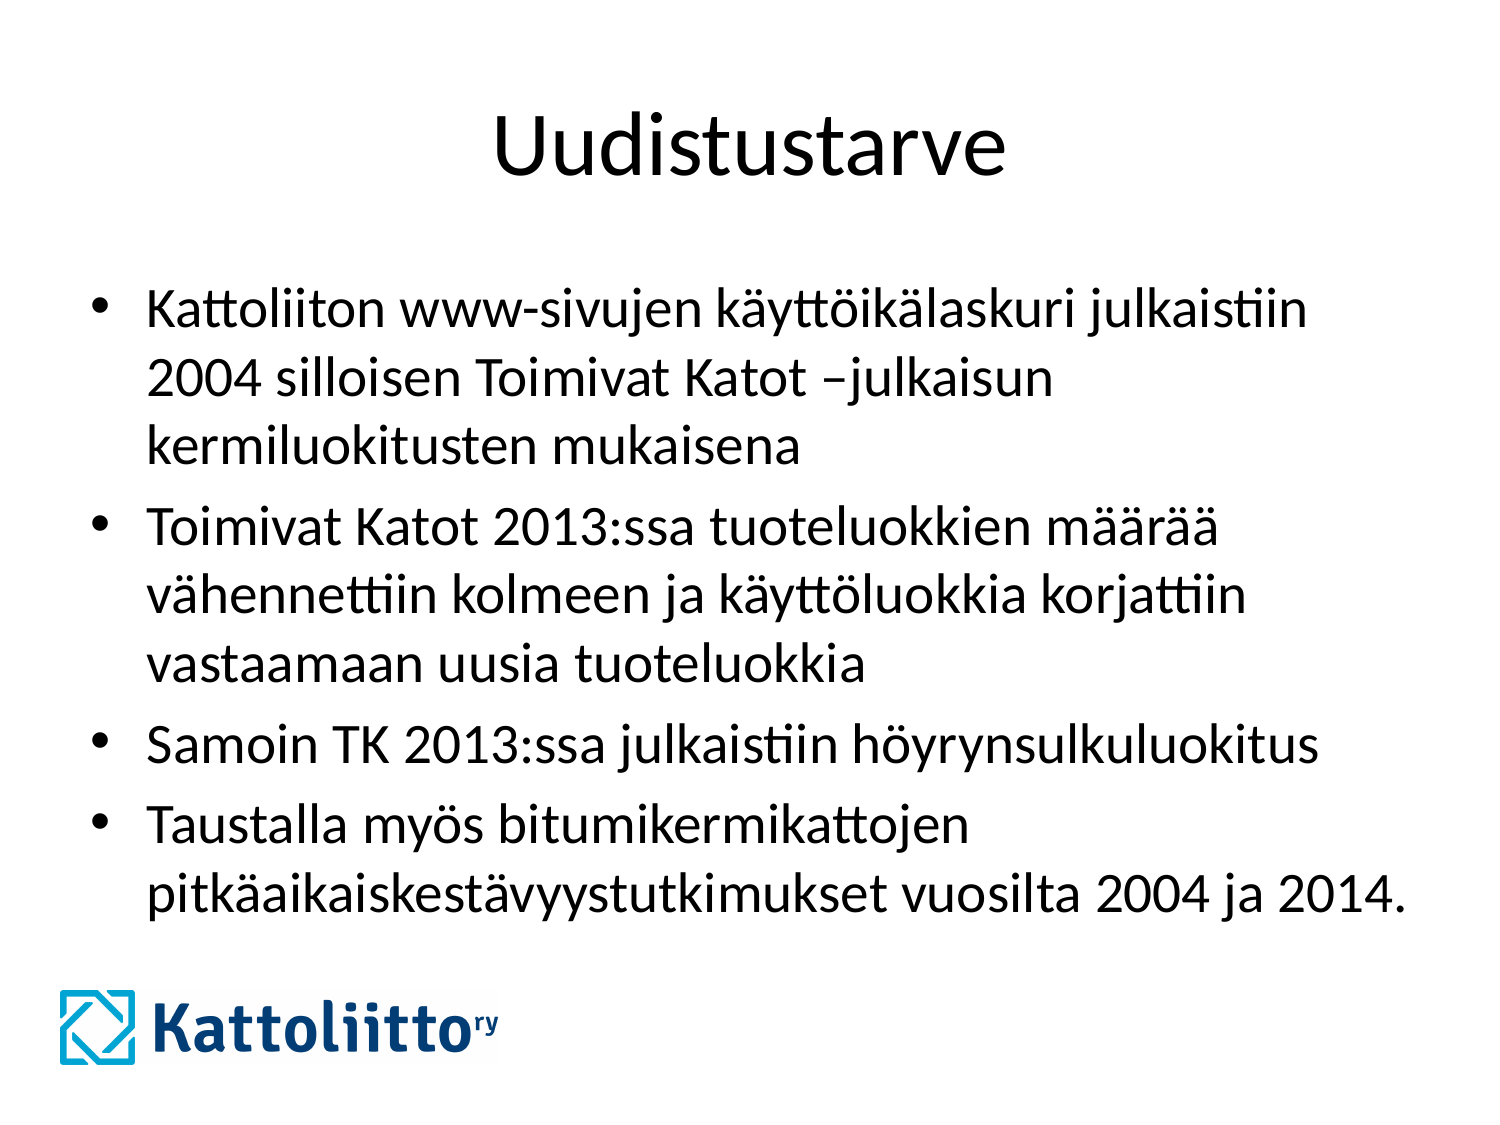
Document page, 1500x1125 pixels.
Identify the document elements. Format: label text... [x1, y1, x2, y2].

title Uudistustarve [75, 45, 1425, 233]
list Kattoliiton www-sivujen käyttöikälaskuri julkaistiin 2004 silloisen Toimivat Katot –julkaisun kermiluokitusten mukaisena Toimivat Katot 2013:ssa tuoteluokkien määrää vähennettiin kolmeen ja käyttöluokkia korjattiin vastaamaan uusia tuoteluokkia Samoin TK 2013:ssa julkaistiin höyrynsulkuluokitus Taustalla myös bitumikermikattojen pitkäaikaiskestävyystutkimukset vuosilta 2004 ja 2014. [75, 262, 1425, 969]
picture [60, 989, 499, 1066]
